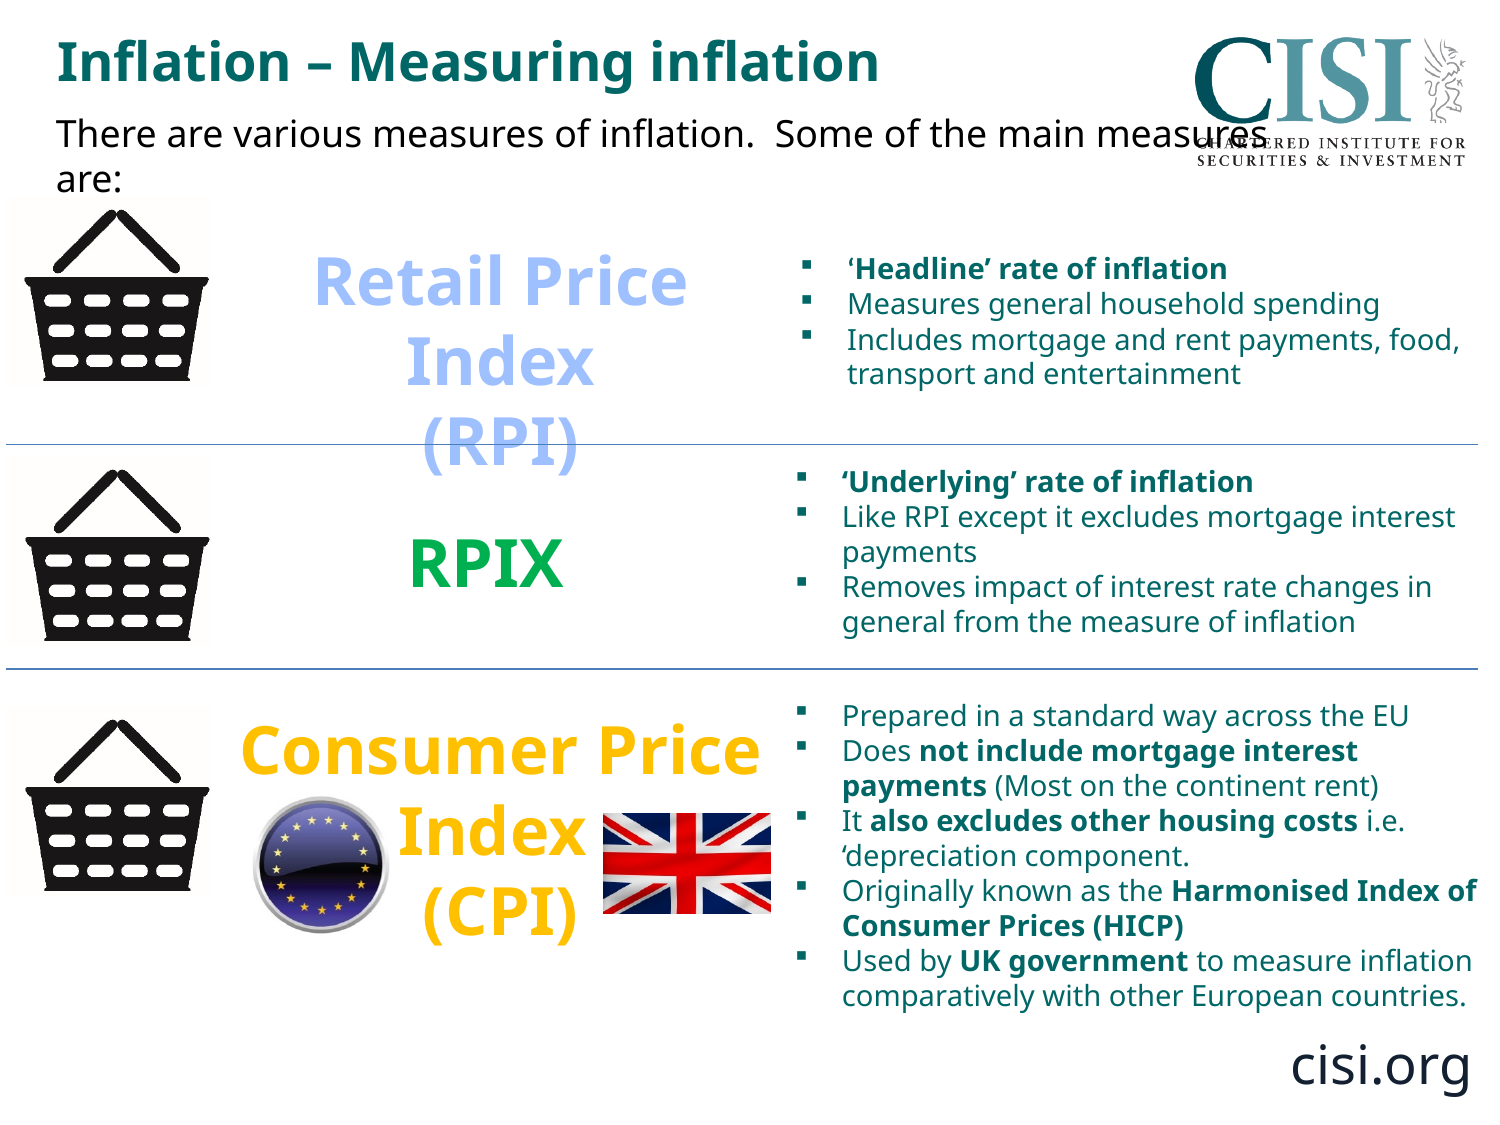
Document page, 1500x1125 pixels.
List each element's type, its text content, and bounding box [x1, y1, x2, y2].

text_box RPIX [216, 513, 786, 609]
text_box Retail Price Index (RPI) [210, 452, 801, 487]
text_box Retail Price Index (RPI) [201, 231, 801, 443]
picture [252, 791, 392, 937]
text_box ‘Underlying’ rate of inflation Like RPI except it excludes mortgage interest payments Removes impact of interest rate changes in general from the measure of inflation [780, 456, 1500, 646]
text_box Consumer Price Index (CPI) [197, 700, 780, 956]
text_box Prepared in a standard way across the EU Does not include mortgage interest payments (Most on the continent rent) It also excludes other housing costs i.e. ‘depreciation component. Originally known as the Harmonised Index of Consumer Prices (HICP) Used by UK government to measure inflation comparatively with other European countries. [780, 690, 1495, 1020]
picture [6, 455, 212, 646]
text_box ‘Headline’ rate of inflation Measures general household spending Includes mortgage and rent payments, food, transport and entertainment [785, 243, 1500, 399]
text_box There are various measures of inflation. Some of the main measures are: [42, 66, 1294, 243]
picture [6, 706, 212, 897]
text_box Inflation – Measuring inflation [42, 19, 1165, 66]
picture [5, 195, 211, 386]
picture [1195, 31, 1473, 166]
picture [603, 813, 771, 915]
